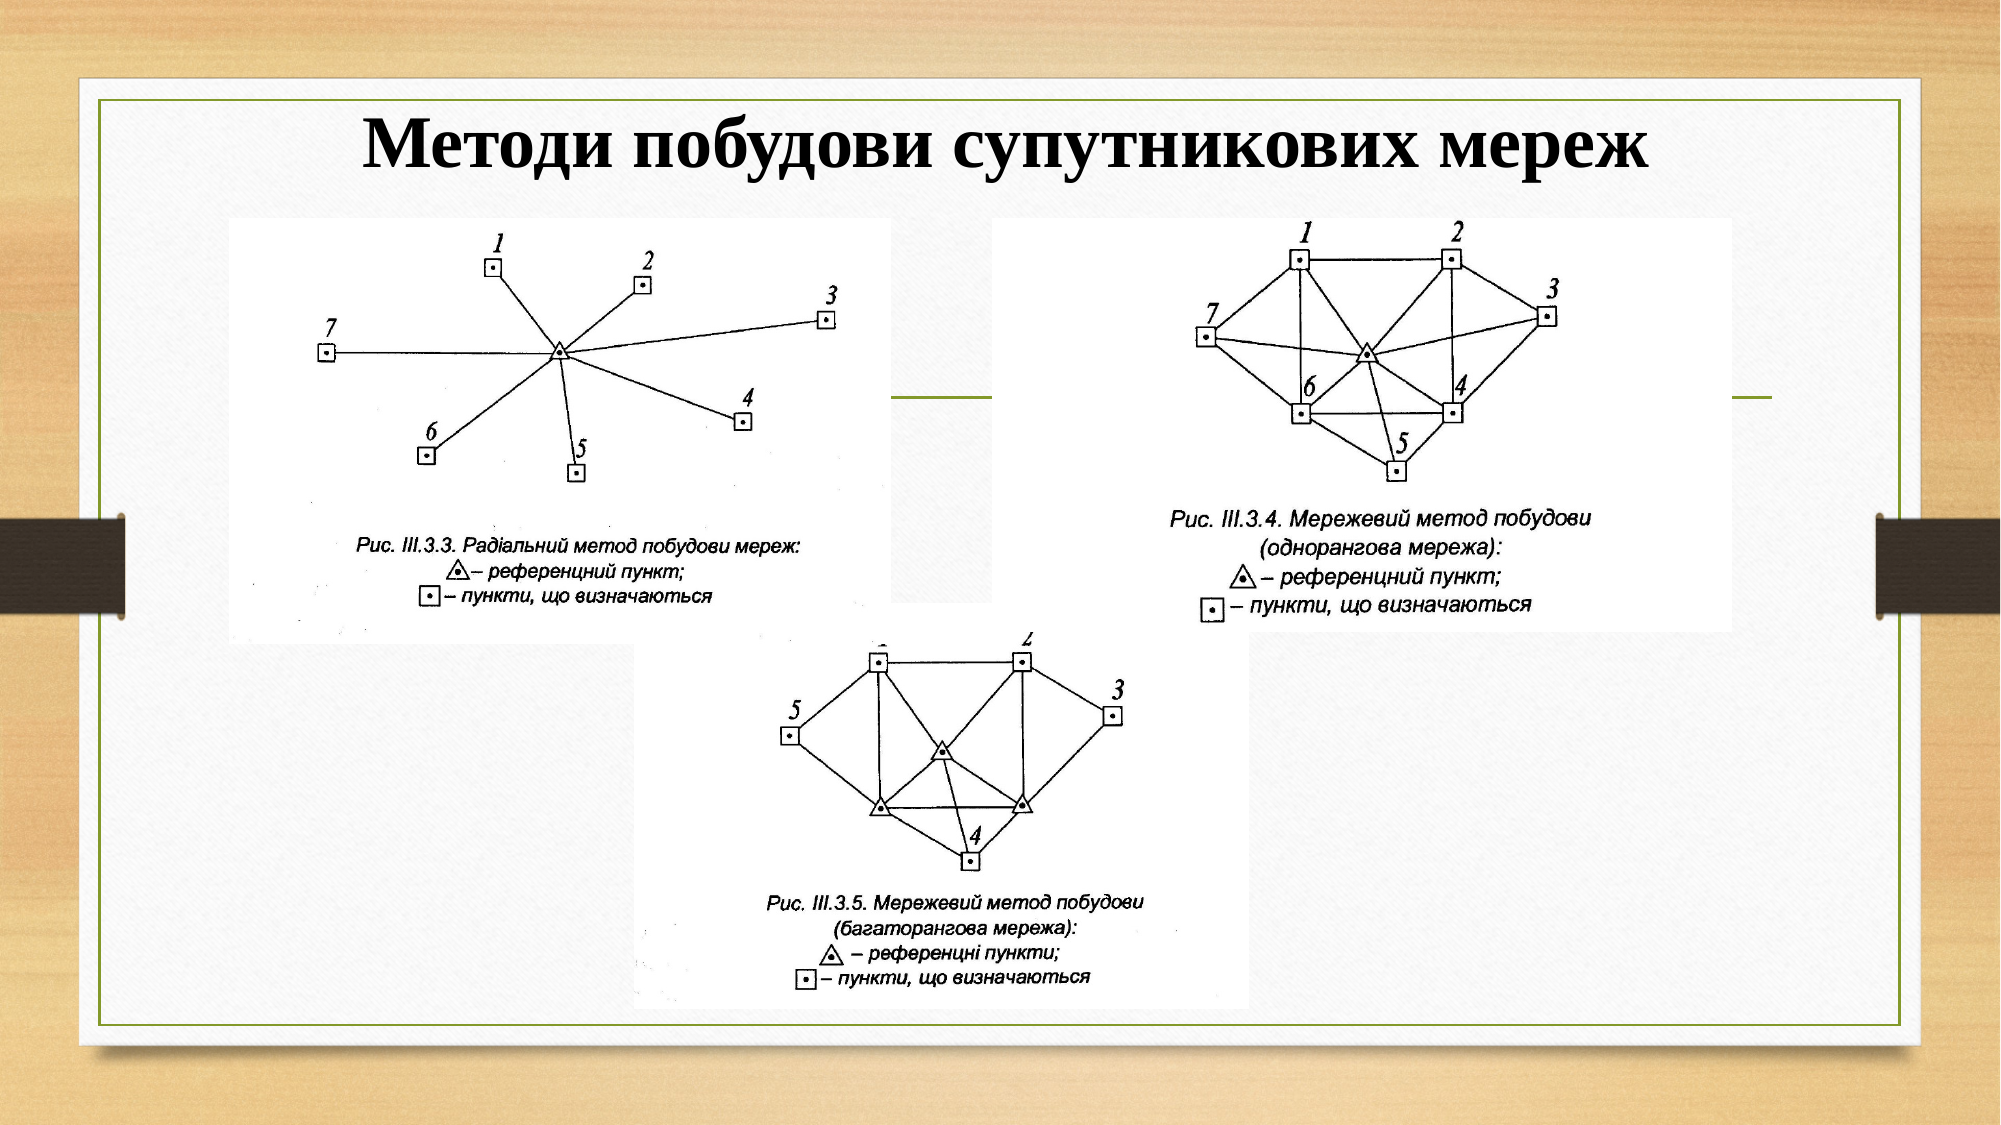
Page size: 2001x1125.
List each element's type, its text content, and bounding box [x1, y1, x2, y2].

title Методи побудови супутникових мереж [330, 43, 1681, 232]
picture [0, 0, 2001, 1125]
